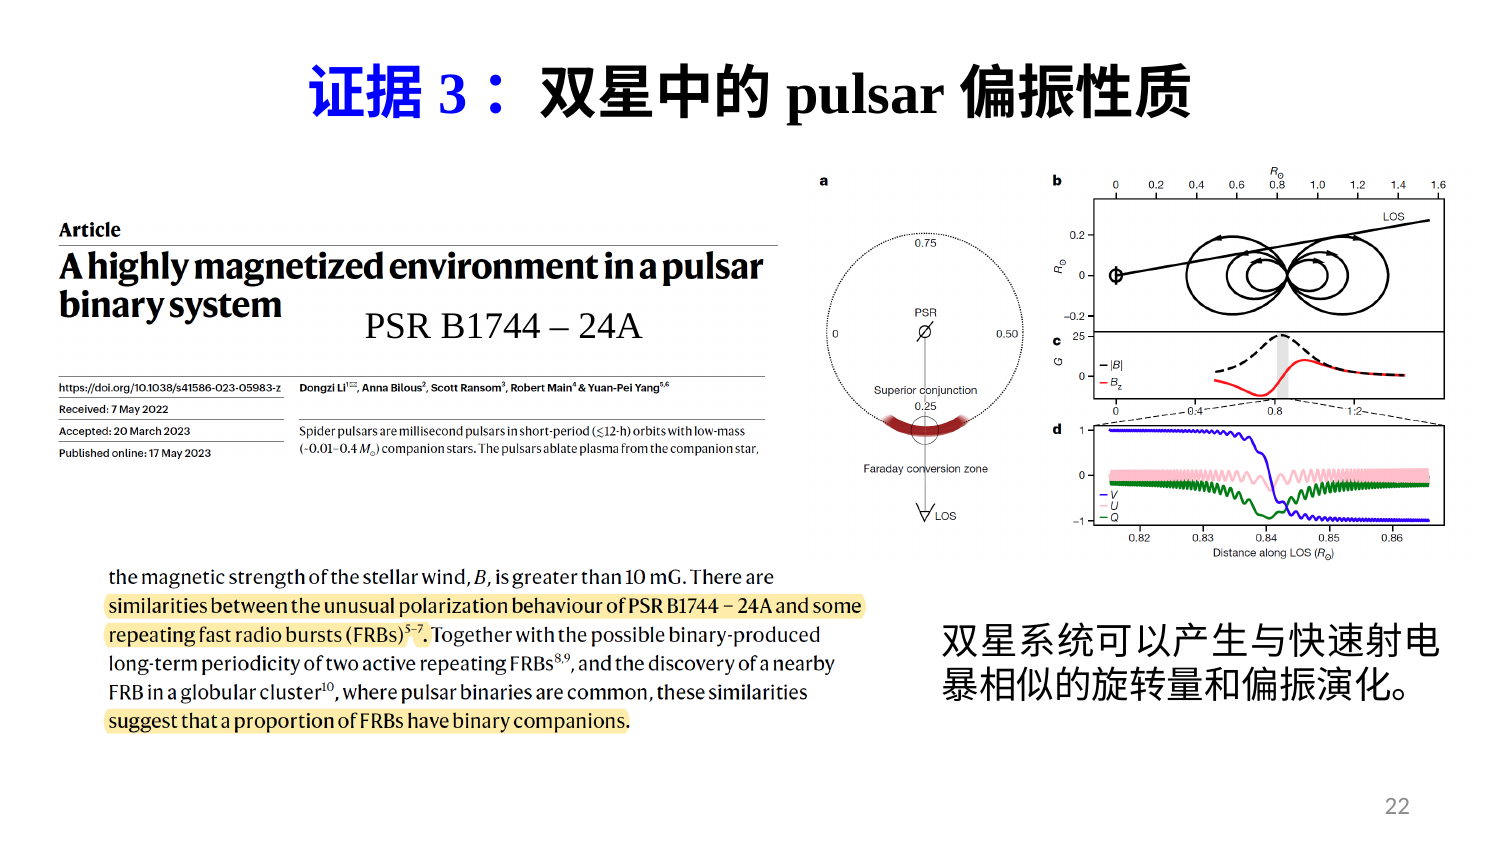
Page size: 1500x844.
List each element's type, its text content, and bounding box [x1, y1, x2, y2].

picture [52, 220, 778, 460]
picture [103, 163, 1472, 738]
text_box 证据3：双星中的pulsar偏振性质 [103, 44, 1397, 146]
text_box 双星系统可以产生与快速射电暴相似的旋转量和偏振演化。 [927, 610, 1457, 714]
slide_number 22 [1074, 782, 1425, 827]
